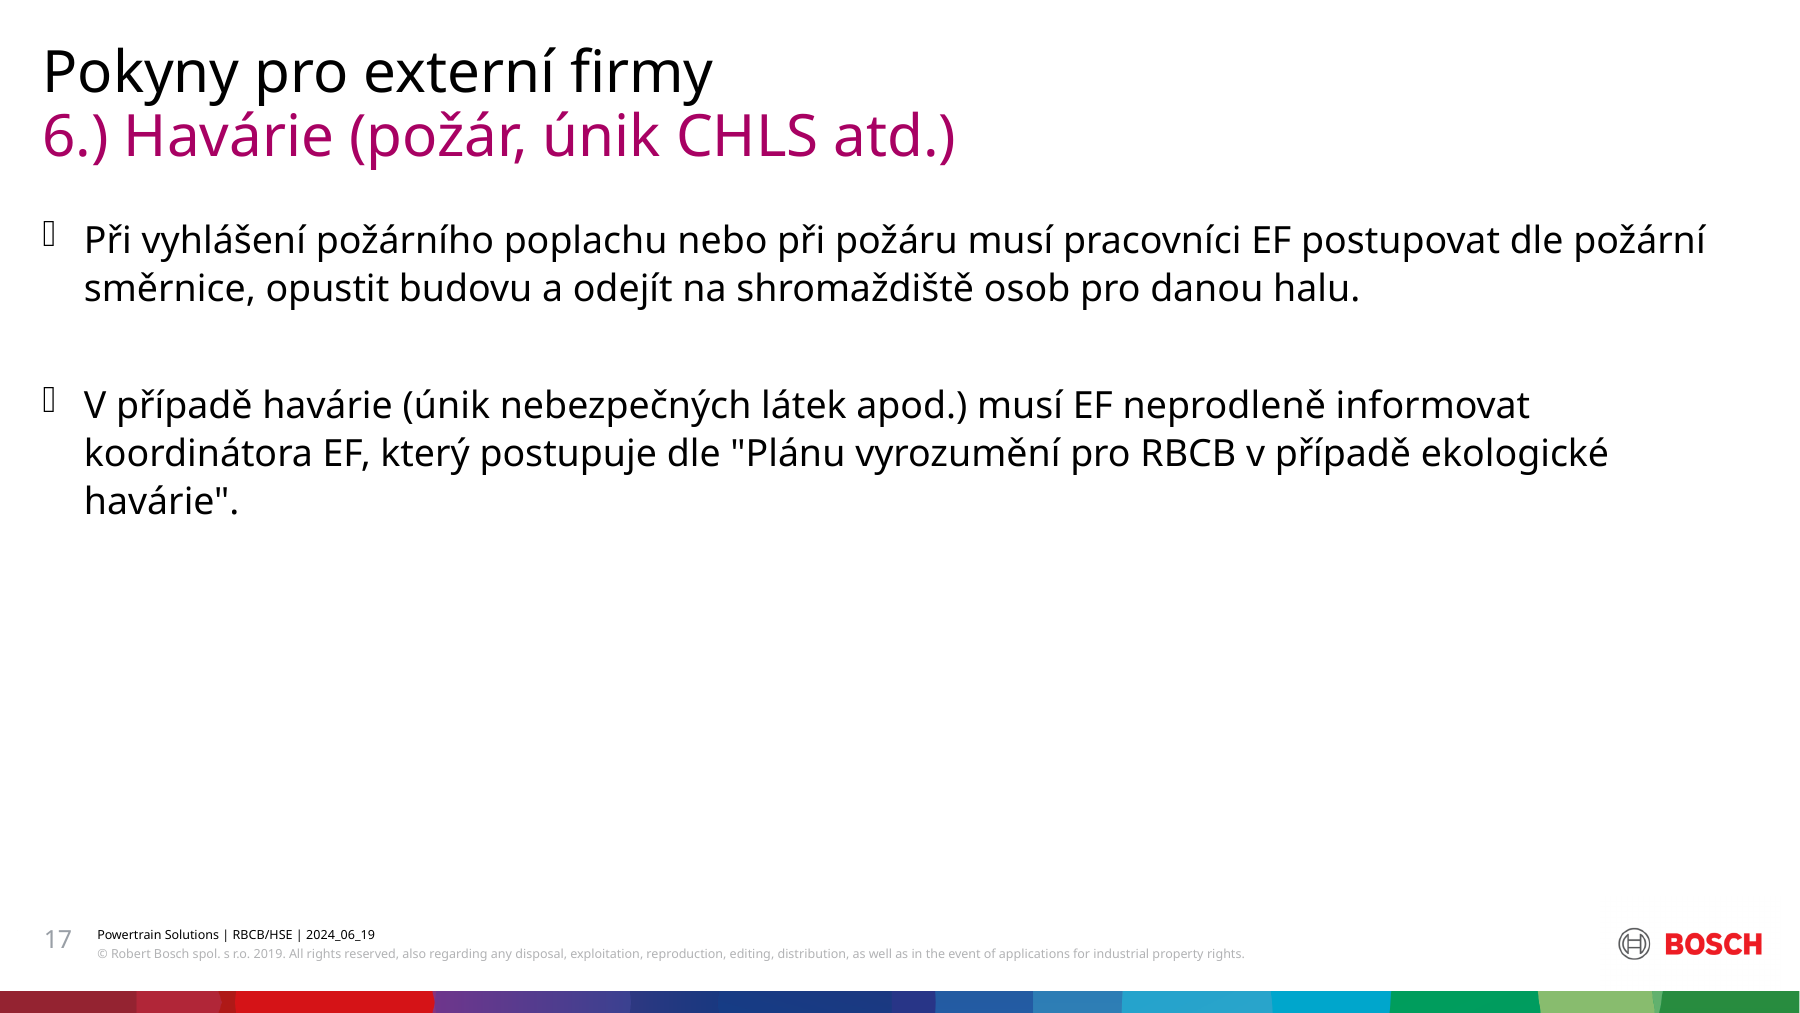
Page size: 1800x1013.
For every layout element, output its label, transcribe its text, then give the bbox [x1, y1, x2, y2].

list Při vyhlášení požárního poplachu nebo při požáru musí pracovníci EF postupovat dle požární směrnice, opustit budovu a odejít na shromaždiště osob pro danou halu. V případě havárie (únik nebezpečných látek apod.) musí EF neprodleně informovat koordinátora EF, který postupuje dle "Plánu vyrozumění pro RBCB v případě ekologické havárie". [42, 212, 1758, 897]
picture [1390, 896, 1800, 1013]
picture [0, 905, 1272, 1013]
title 6.) Havárie (požár, únik CHLS atd.) [42, 106, 1757, 171]
slide_number 17 [43, 923, 92, 991]
list Pokyny pro externí firmy [42, 42, 1757, 106]
